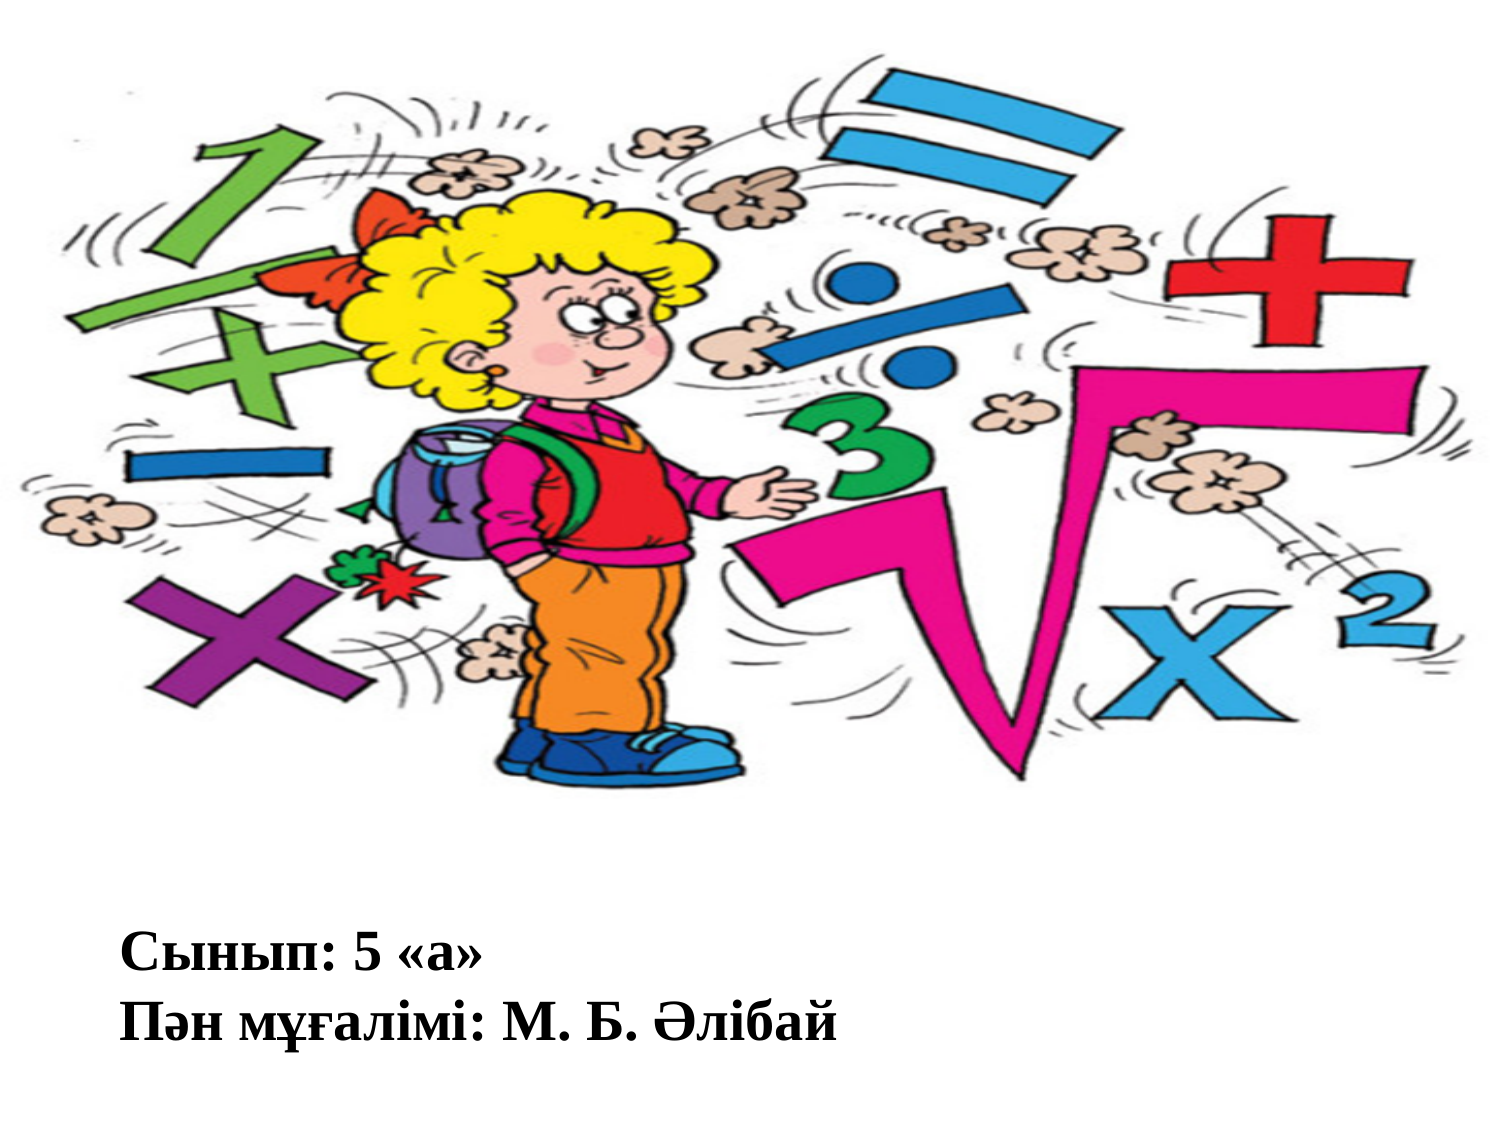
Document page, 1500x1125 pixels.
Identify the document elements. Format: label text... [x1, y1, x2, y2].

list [0, 48, 1500, 799]
text_box Сынып: 5 «а» Пән мұғалімі: М. Б. Әлібай [104, 905, 853, 1060]
